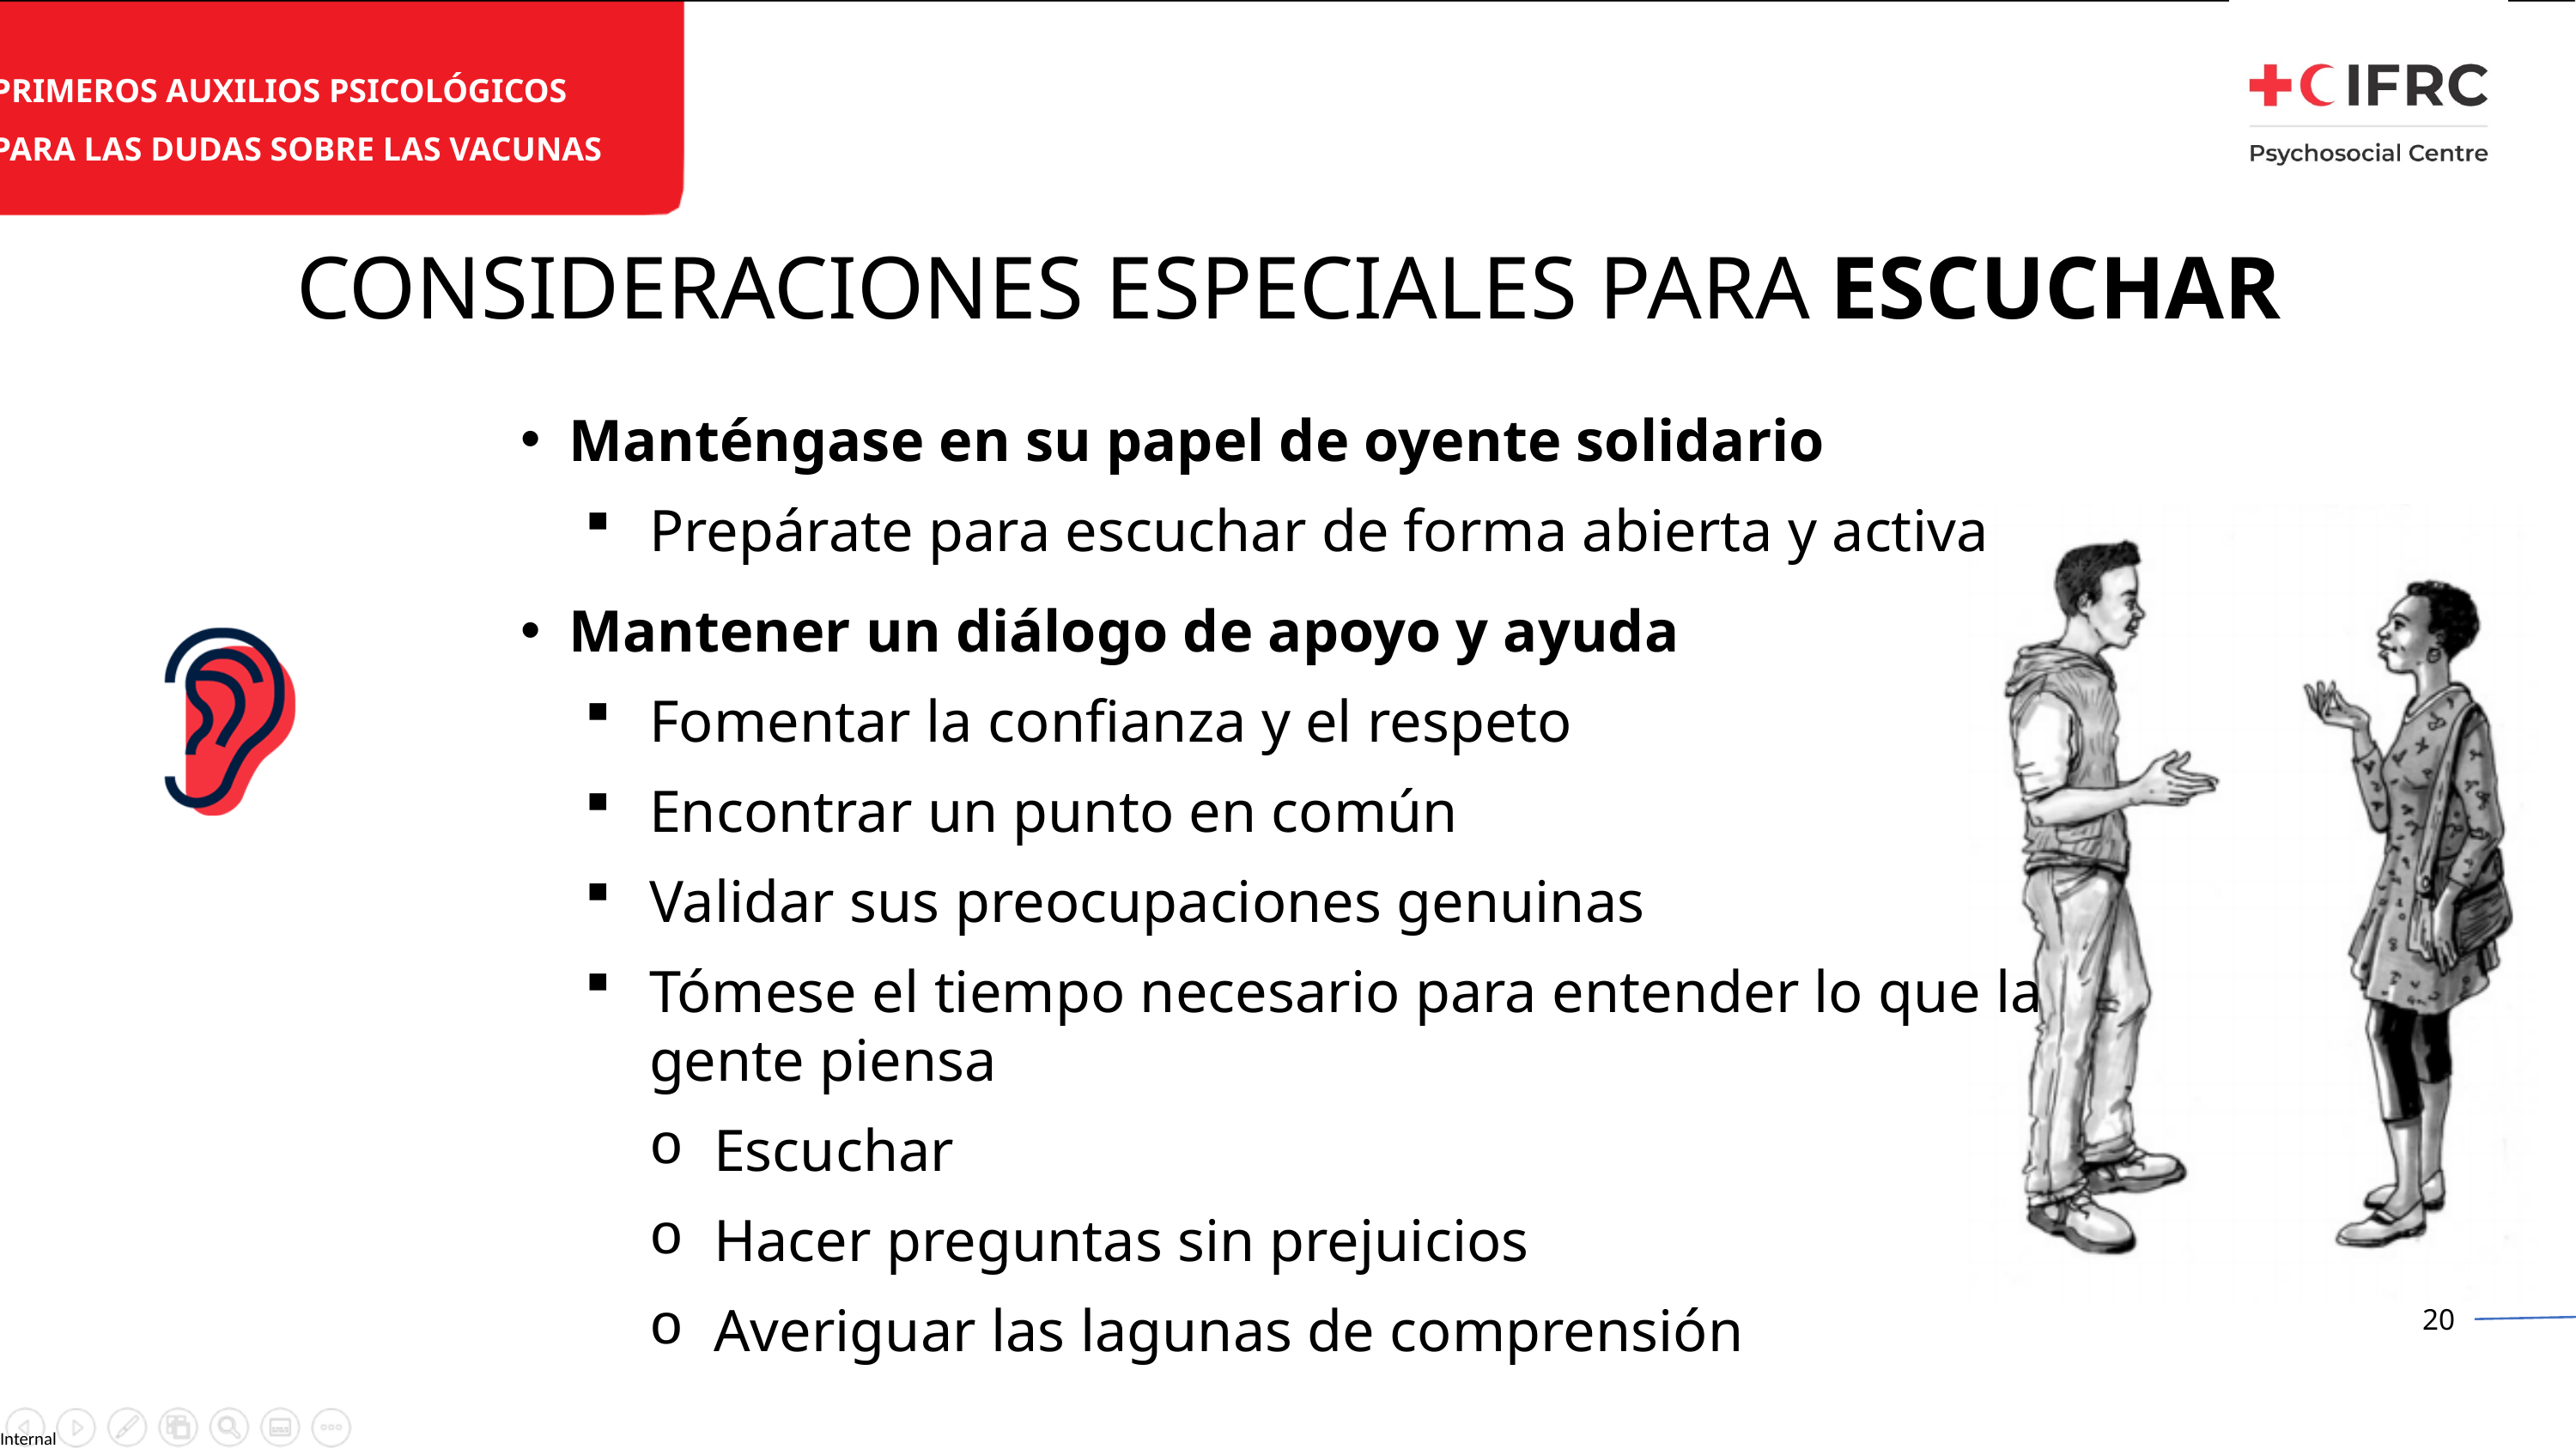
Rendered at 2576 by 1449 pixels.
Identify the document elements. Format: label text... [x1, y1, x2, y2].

text_box Manténgase en su papel de oyente solidario Prepárate para escuchar de forma abierta y activa Mantener un diálogo de apoyo y ayuda Fomentar la confianza y el respeto Encontrar un punto en común Validar sus preocupaciones genuinas Tómese el tiempo necesario para entender lo que la gente piensa Escuchar Hacer preguntas sin prejuicios Averiguar las lagunas de comprensión [507, 397, 2081, 1370]
picture [0, 0, 2576, 1449]
text_box PRIMEROS AUXILIOS PSICOLÓGICOS PARA LAS DUDAS SOBRE LAS VACUNAS [0, 70, 701, 167]
text_box CONSIDERACIONES ESPECIALES PARA ESCUCHAR [105, 226, 2470, 343]
